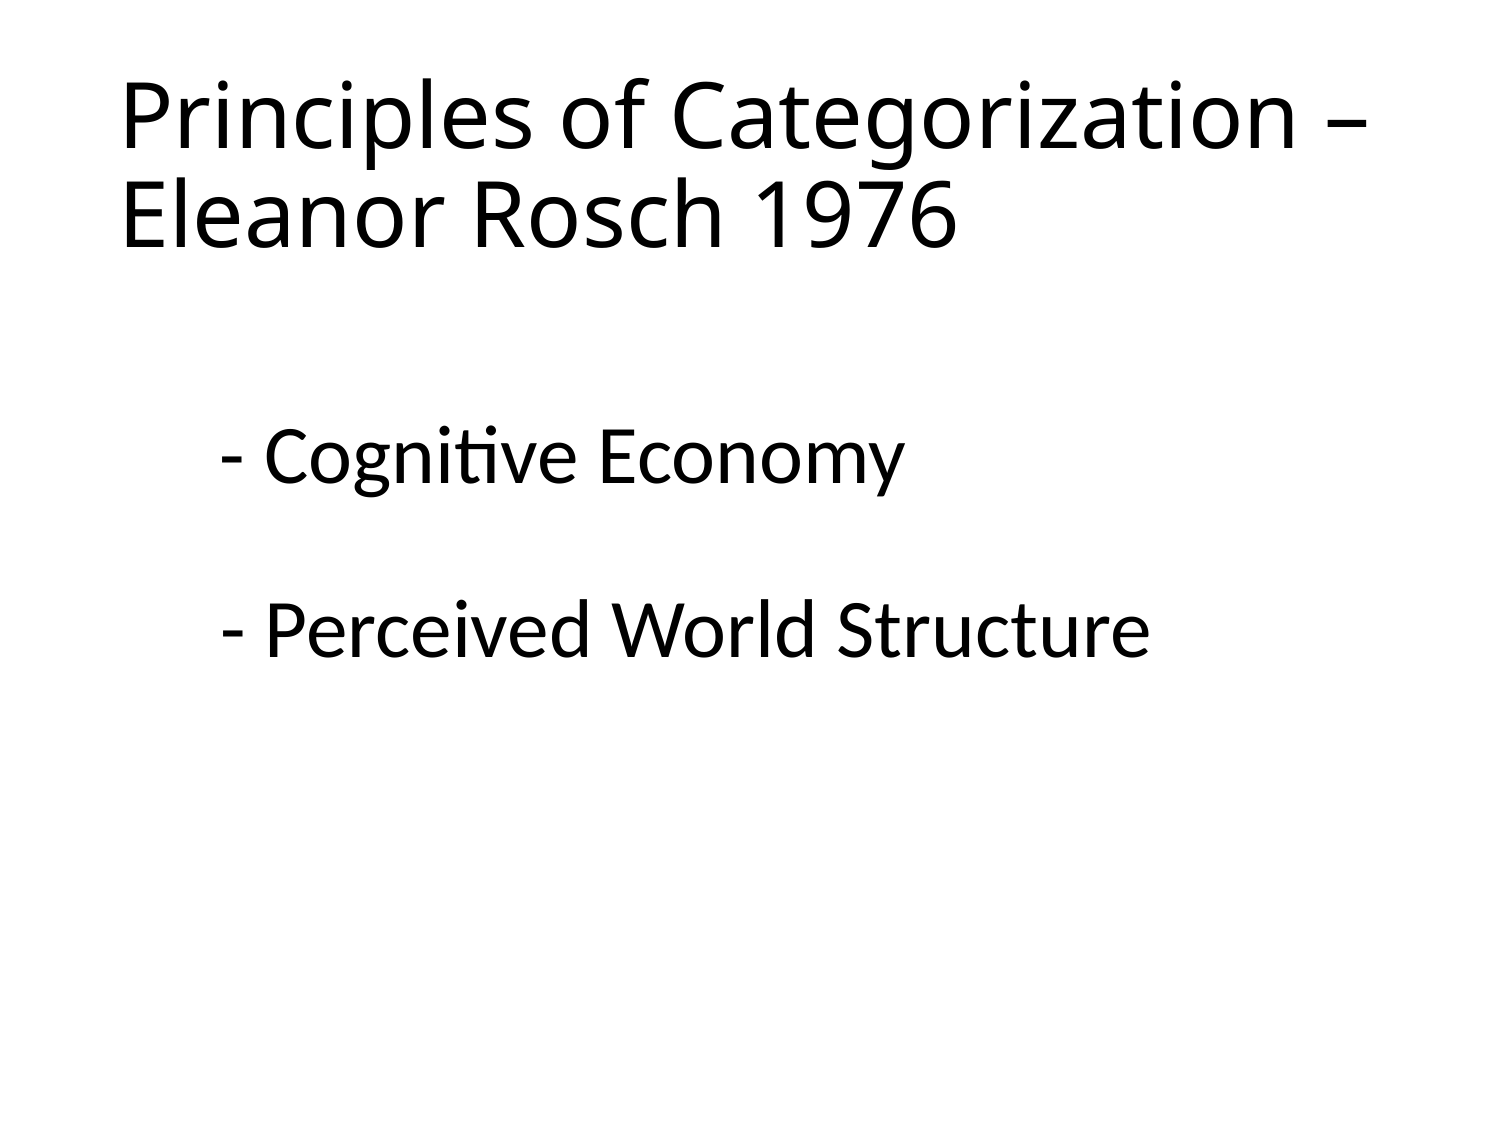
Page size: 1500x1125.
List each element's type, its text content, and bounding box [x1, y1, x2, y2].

title Principles of Categorization – Eleanor Rosch 1976 [103, 59, 1397, 278]
text_box - Perceived World Structure [206, 567, 1168, 682]
text_box - Cognitive Economy [205, 393, 922, 508]
